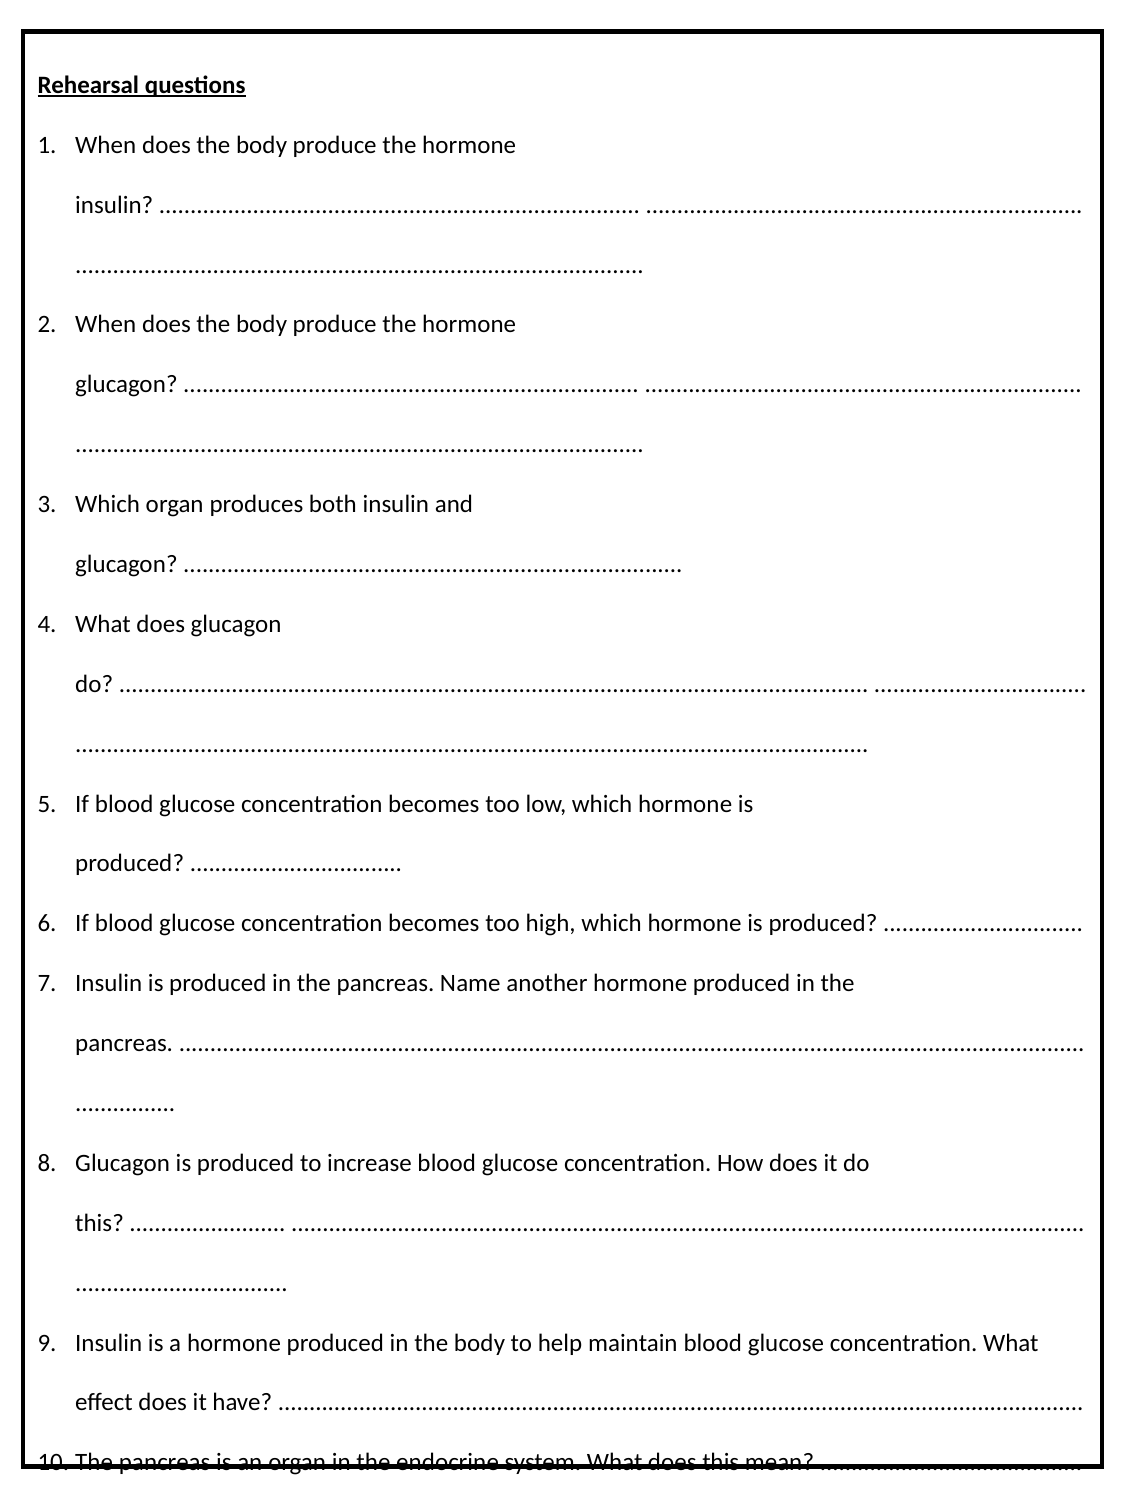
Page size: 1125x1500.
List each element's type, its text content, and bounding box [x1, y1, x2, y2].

text_box Rehearsal questions When does the body produce the hormone insulin? ............................................................................. ................................................................................................................................................................. When does the body produce the hormone glucagon? ......................................................................... ................................................................................................................................................................. Which organ produces both insulin and glucagon? ................................................................................ What does glucagon do? ........................................................................................................................ ................................................................................................................................................................. If blood glucose concentration becomes too low, which hormone is produced? .................................. If blood glucose concentration becomes too high, which hormone is produced? ................................ Insulin is produced in the pancreas. Name another hormone produced in the pancreas. ................................................................................................................................................................. Glucagon is produced to increase blood glucose concentration. How does it do this? ......................... ................................................................................................................................................................. Insulin is a hormone produced in the body to help maintain blood glucose concentration. What effect does it have? ................................................................................................................................. The pancreas is an organ in the endocrine system. What does this mean? .......................................... ................................................................................................................................................................. In the body, glycogen can be broken down into glucose. Which hormone stimulates this process? ................................................................................................................................................................. [22, 30, 1103, 1468]
